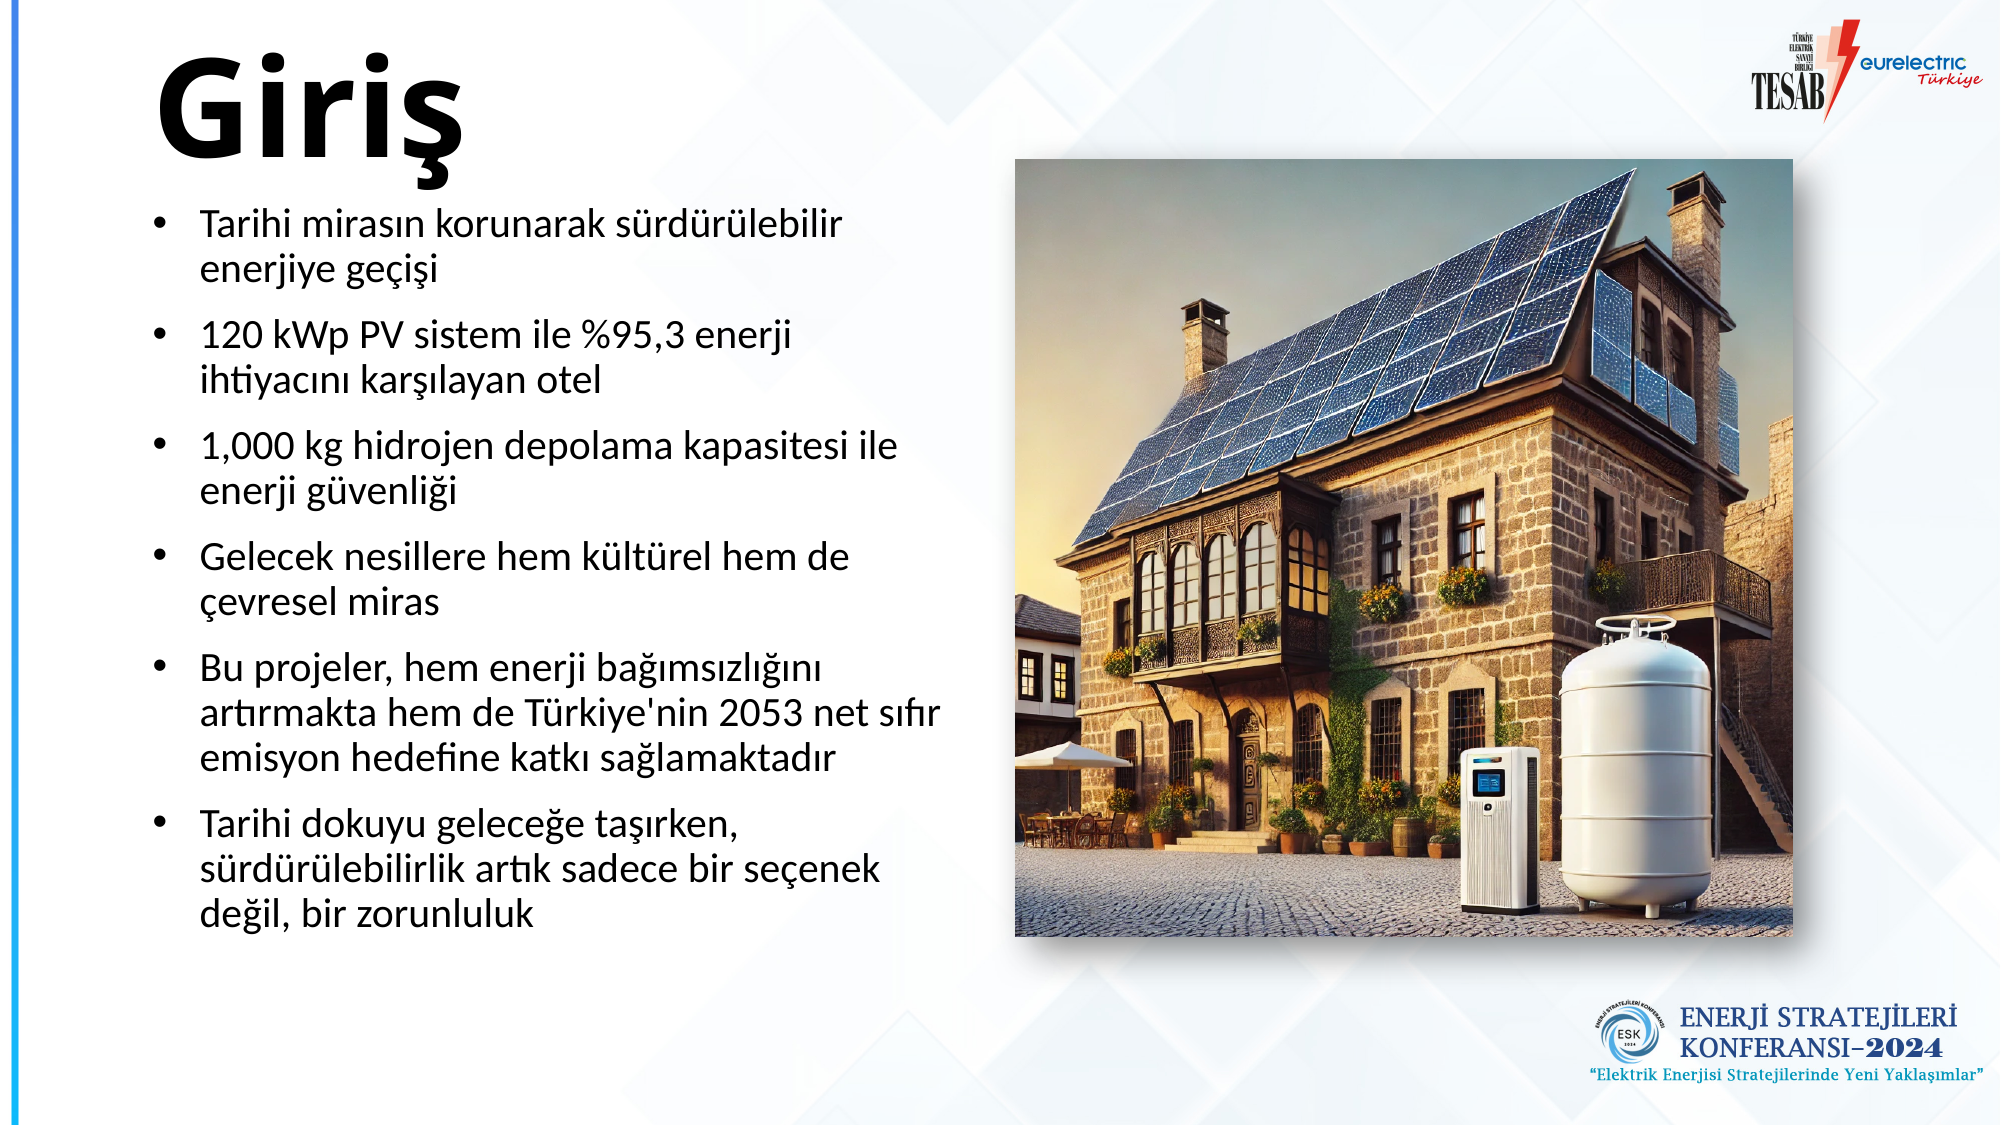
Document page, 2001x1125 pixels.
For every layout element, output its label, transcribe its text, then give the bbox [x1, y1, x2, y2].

picture [0, 0, 2001, 1125]
list Tarihi mirasın korunarak sürdürülebilir enerjiye geçişi 120 kWp PV sistem ile %95,3 enerji ihtiyacını karşılayan otel 1,000 kg hidrojen depolama kapasitesi ile enerji güvenliği Gelecek nesillere hem kültürel hem de çevresel miras Bu projeler, hem enerji bağımsızlığını artırmakta hem de Türkiye'nin 2053 net sıfır emisyon hedefine katkı sağlamaktadır Tarihi dokuyu geleceğe taşırken, sürdürülebilirlik artık sadece bir seçenek değil, bir zorunluluk [137, 194, 967, 949]
title Giriş [137, 46, 783, 194]
